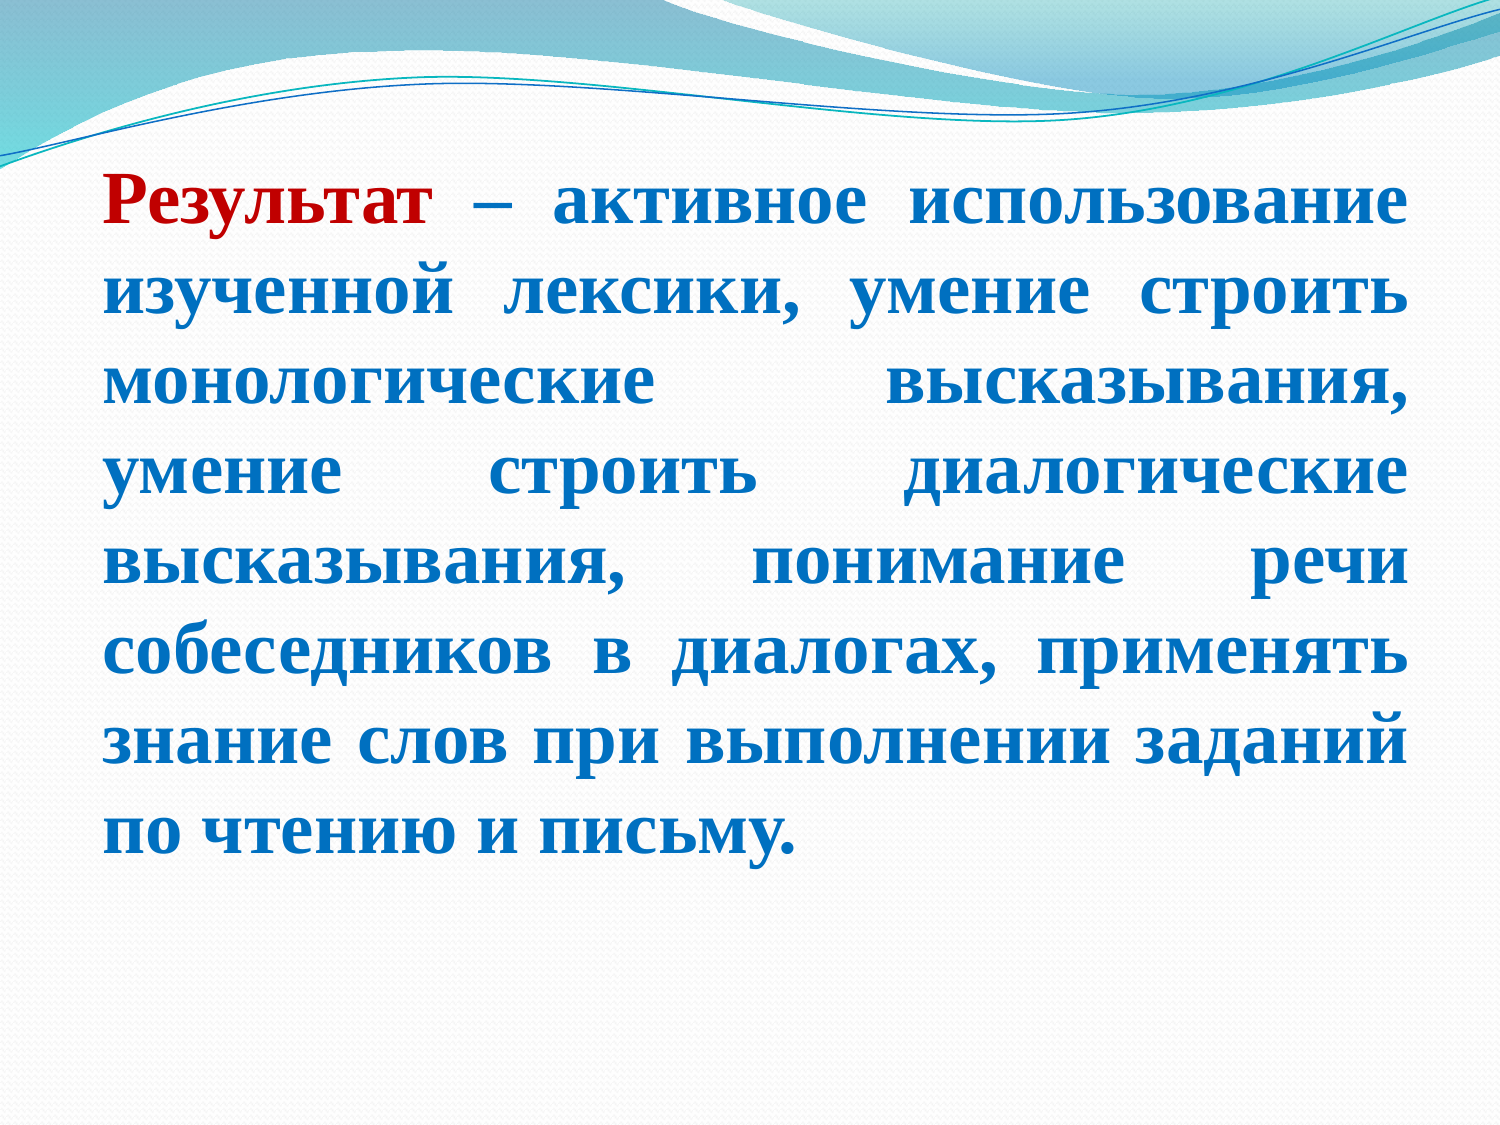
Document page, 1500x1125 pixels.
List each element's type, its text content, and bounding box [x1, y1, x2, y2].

text_box Результат – активное использование изученной лексики, умение строить монологические высказывания, умение строить диалогические высказывания, понимание речи собеседников в диалогах, применять знание слов при выполнении заданий по чтению и письму. [87, 141, 1425, 876]
